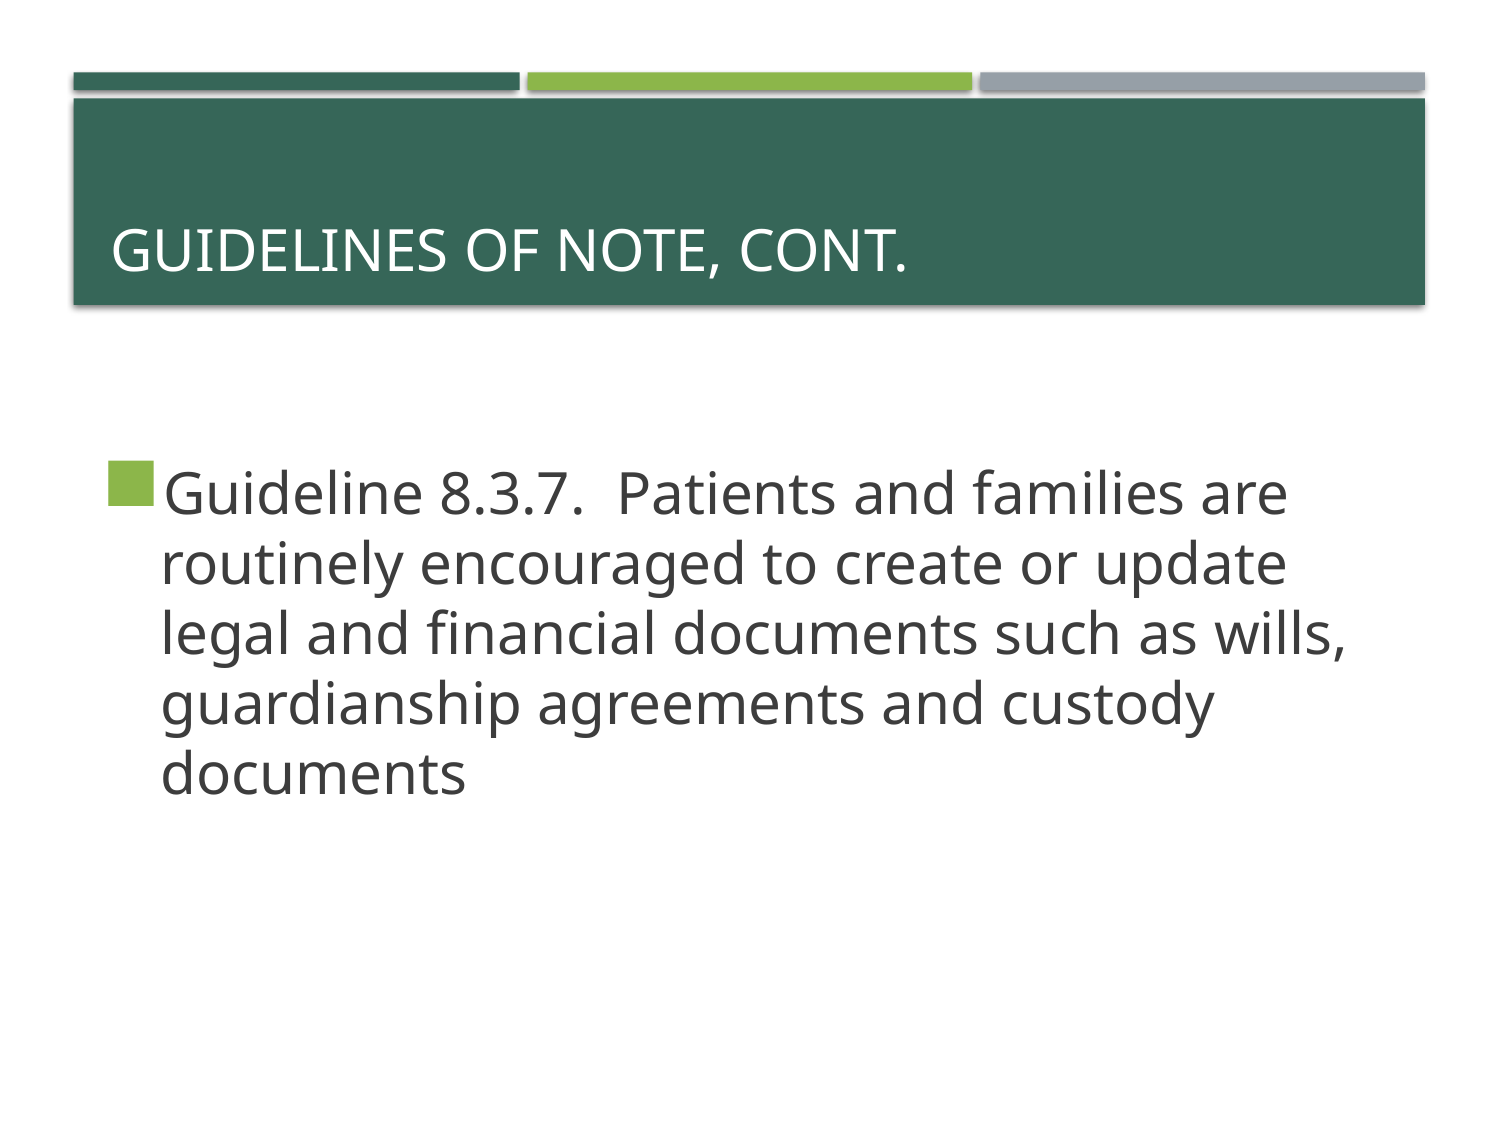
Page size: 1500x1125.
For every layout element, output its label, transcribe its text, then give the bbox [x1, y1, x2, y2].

list Guideline 8.3.7. Patients and families are routinely encouraged to create or update legal and financial documents such as wills, guardianship agreements and custody documents [95, 365, 1406, 962]
title Guidelines of Note, cont. [95, 112, 1406, 291]
